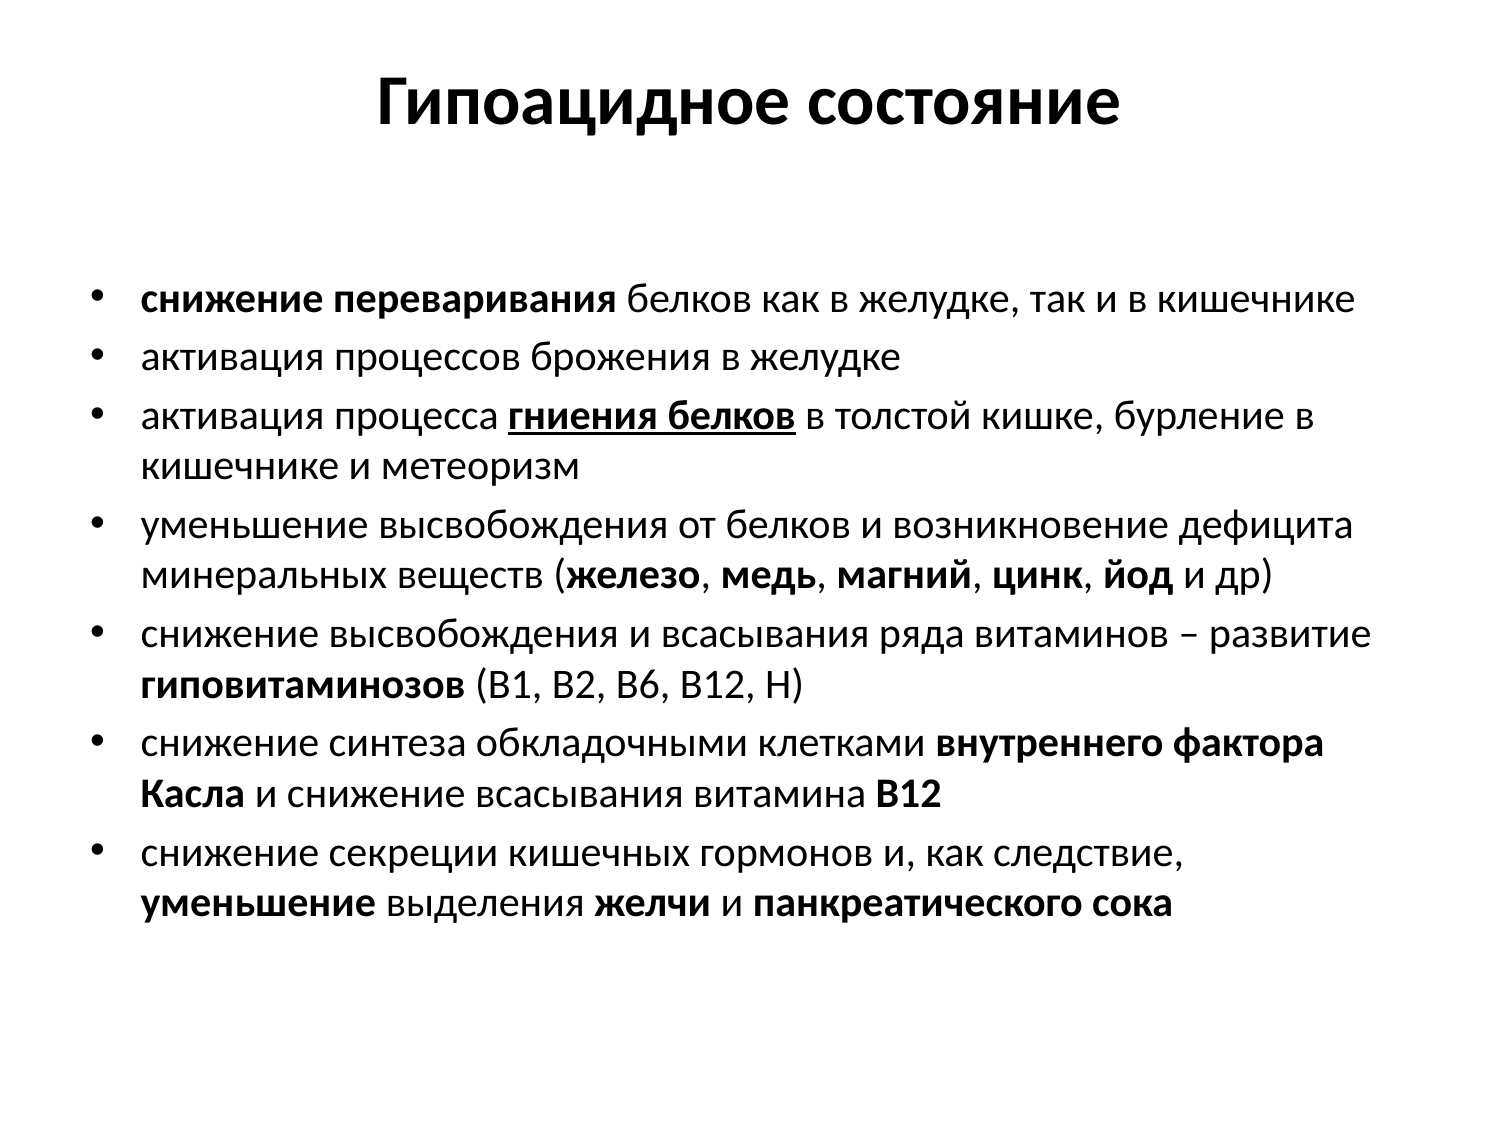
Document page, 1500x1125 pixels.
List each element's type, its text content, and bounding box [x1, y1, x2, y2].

title Гипоацидное состояние [75, 45, 1425, 233]
list снижение переваривания белков как в желудке, так и в кишечнике активация процессов брожения в желудке активация процесса гниения белков в толстой кишке, бурление в кишечнике и метеоризм уменьшение высвобождения от белков и возникновение дефицита минеральных веществ (железо, медь, магний, цинк, йод и др) снижение высвобождения и всасывания ряда витаминов – развитие гиповитаминозов (B1, B2, B6, B12, H) снижение синтеза обкладочными клетками внутреннего фактора Касла и снижение всасывания витамина B12 снижение секреции кишечных гормонов и, как следствие, уменьшение выделения желчи и панкреатического сока [75, 262, 1425, 1005]
